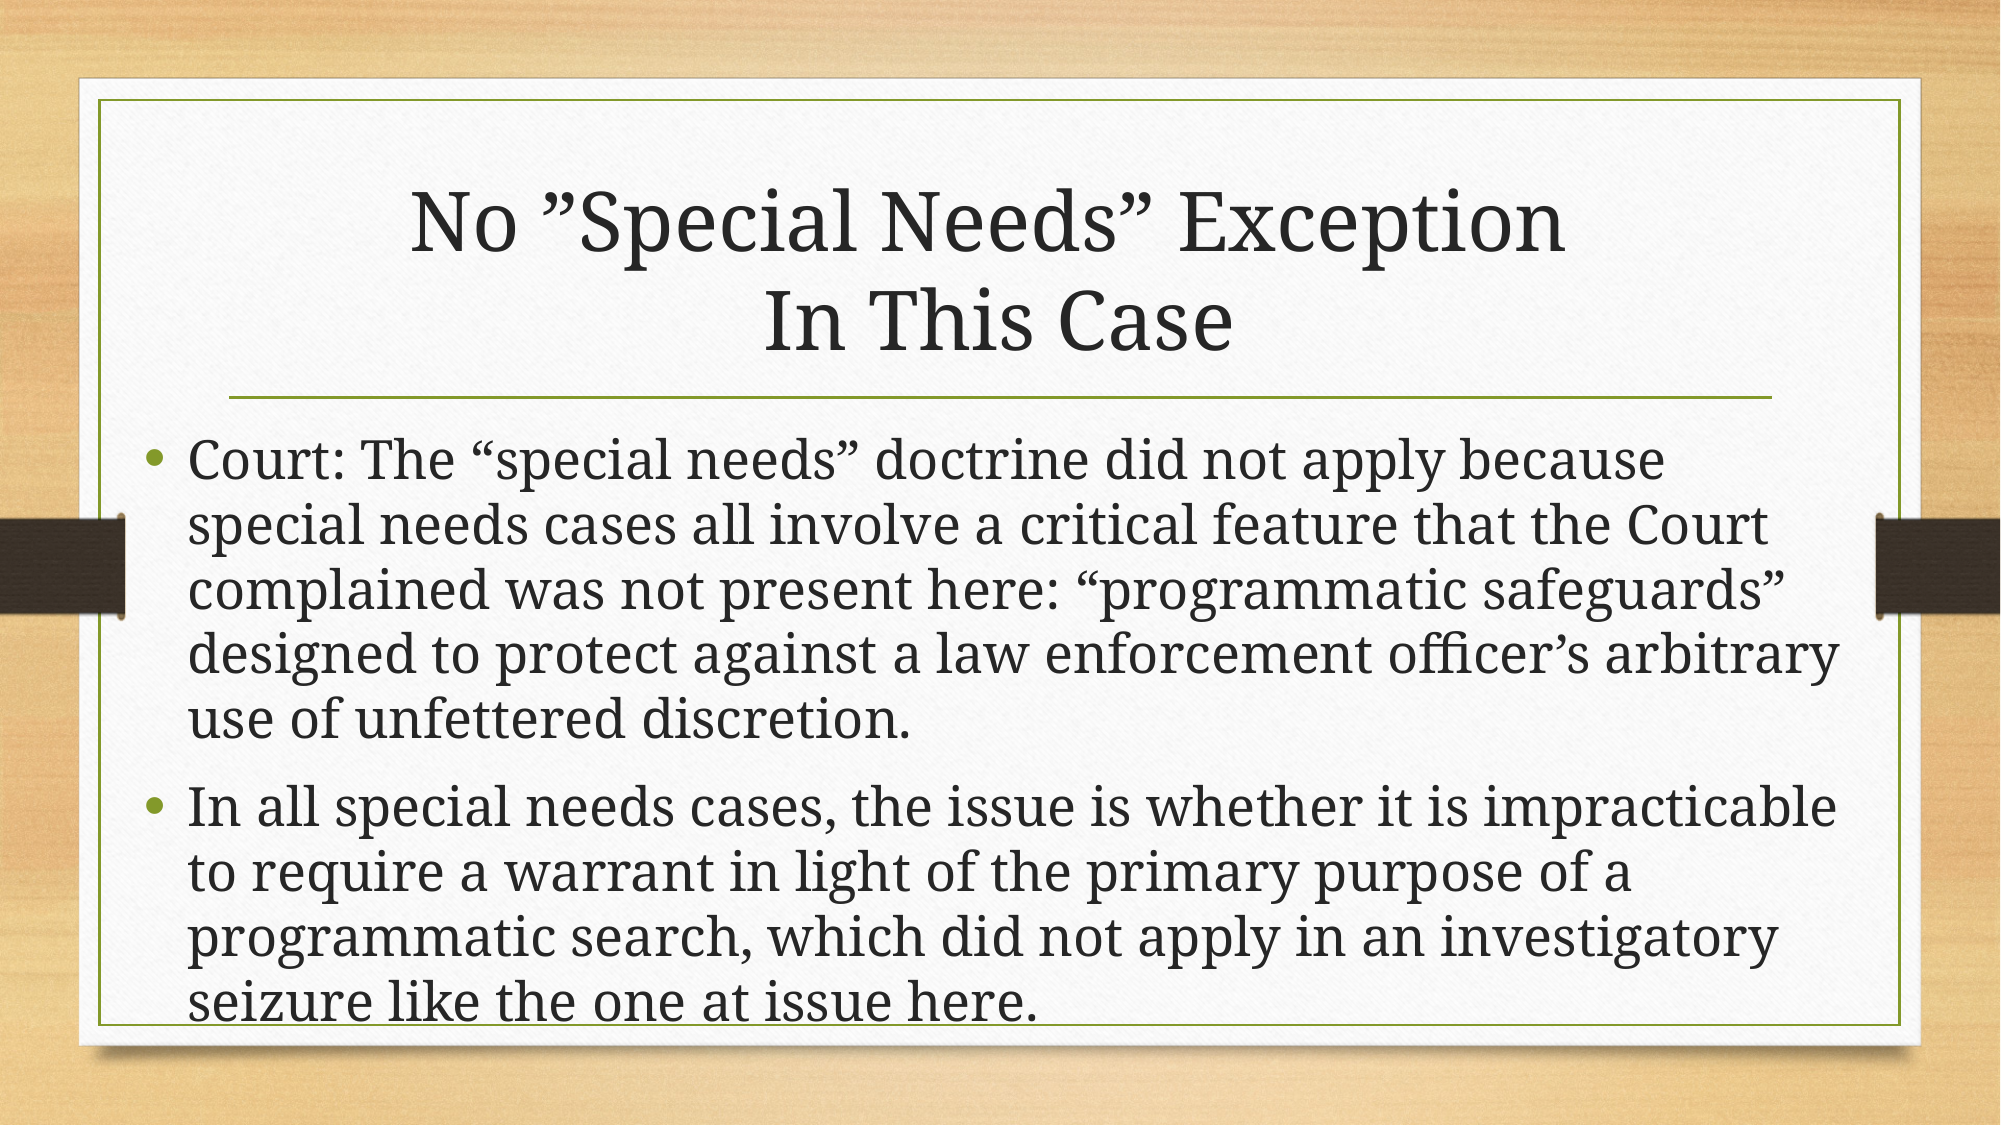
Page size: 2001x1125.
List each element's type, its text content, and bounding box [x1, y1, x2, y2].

picture [0, 0, 2001, 1125]
title No ”Special Needs” Exception In This Case [212, 161, 1788, 375]
list Court: The “special needs” doctrine did not apply because special needs cases all involve a critical feature that the Court complained was not present here: “programmatic safeguards” designed to protect against a law enforcement officer’s arbitrary use of unfettered discretion. In all special needs cases, the issue is whether it is impracticable to require a warrant in light of the primary purpose of a programmatic search, which did not apply in an investigatory seizure like the one at issue here. [129, 417, 1871, 1046]
